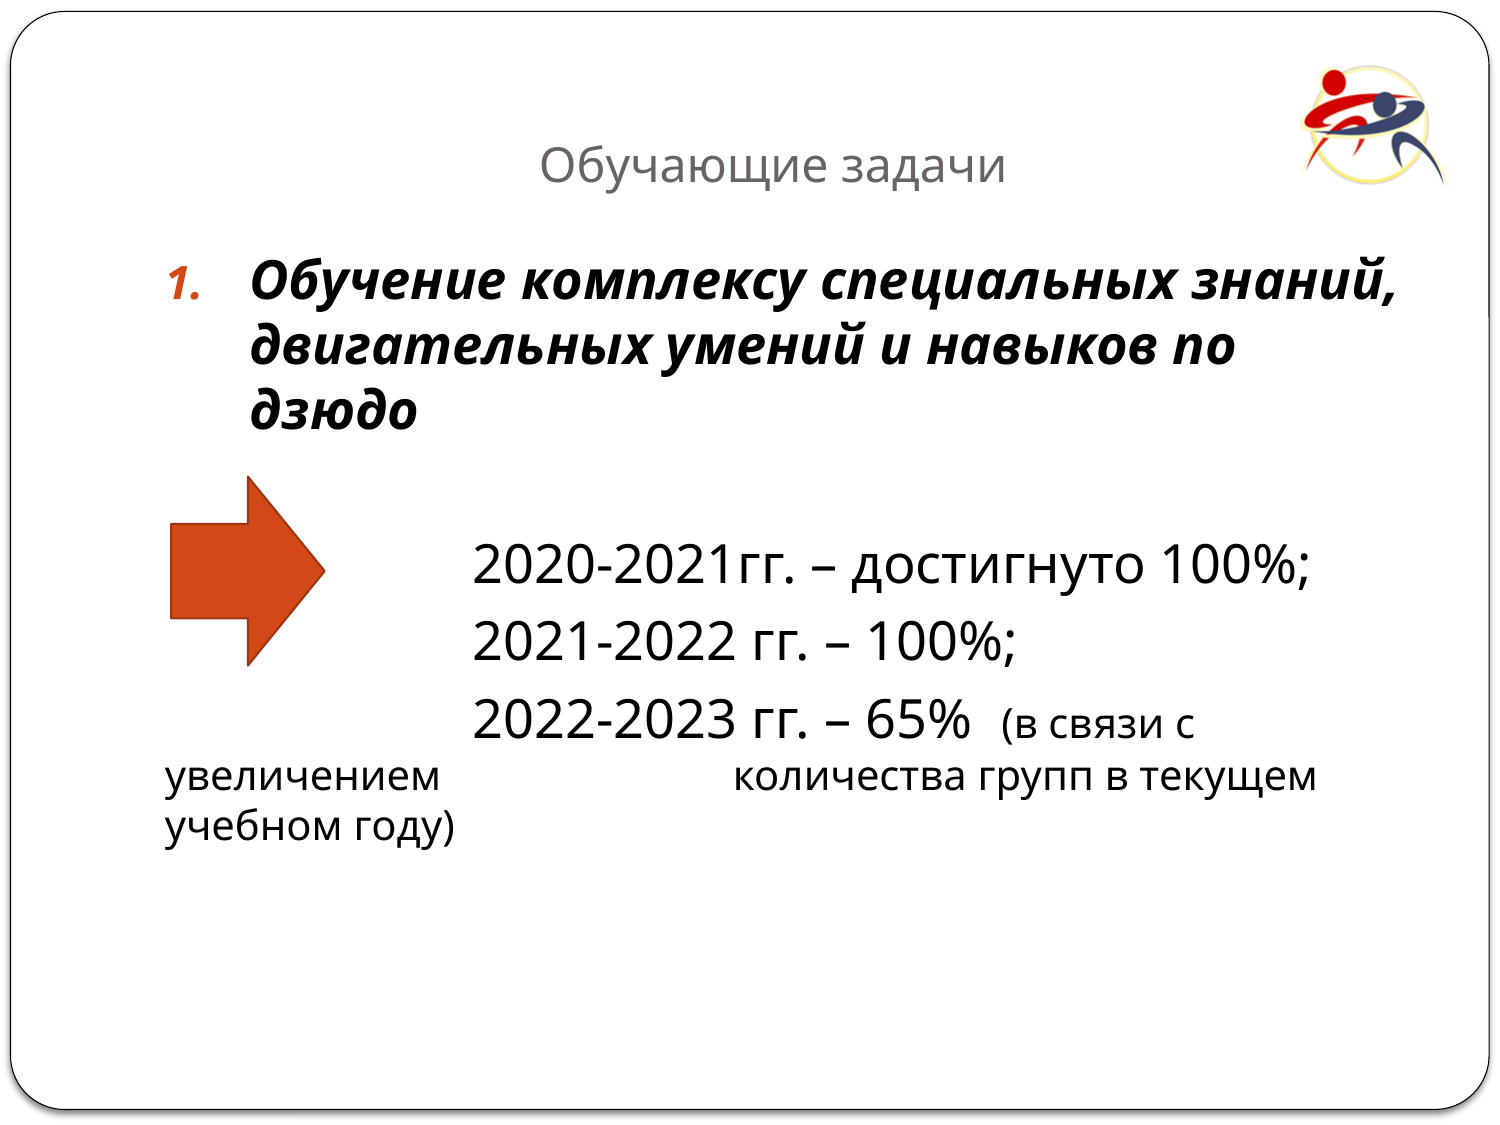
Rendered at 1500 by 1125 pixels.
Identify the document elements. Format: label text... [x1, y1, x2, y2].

title Обучающие задачи [135, 125, 1264, 265]
list Обучение комплексу специальных знаний, двигательных умений и навыков по дзюдо 2020-2021гг. – достигнуто 100%; 2021-2022 гг. – 100%; 2022-2023 гг. – 65% (в связи с увеличением количества групп в текущем учебном году) [150, 237, 1425, 988]
text_box [170, 475, 326, 667]
picture [1269, 30, 1471, 233]
